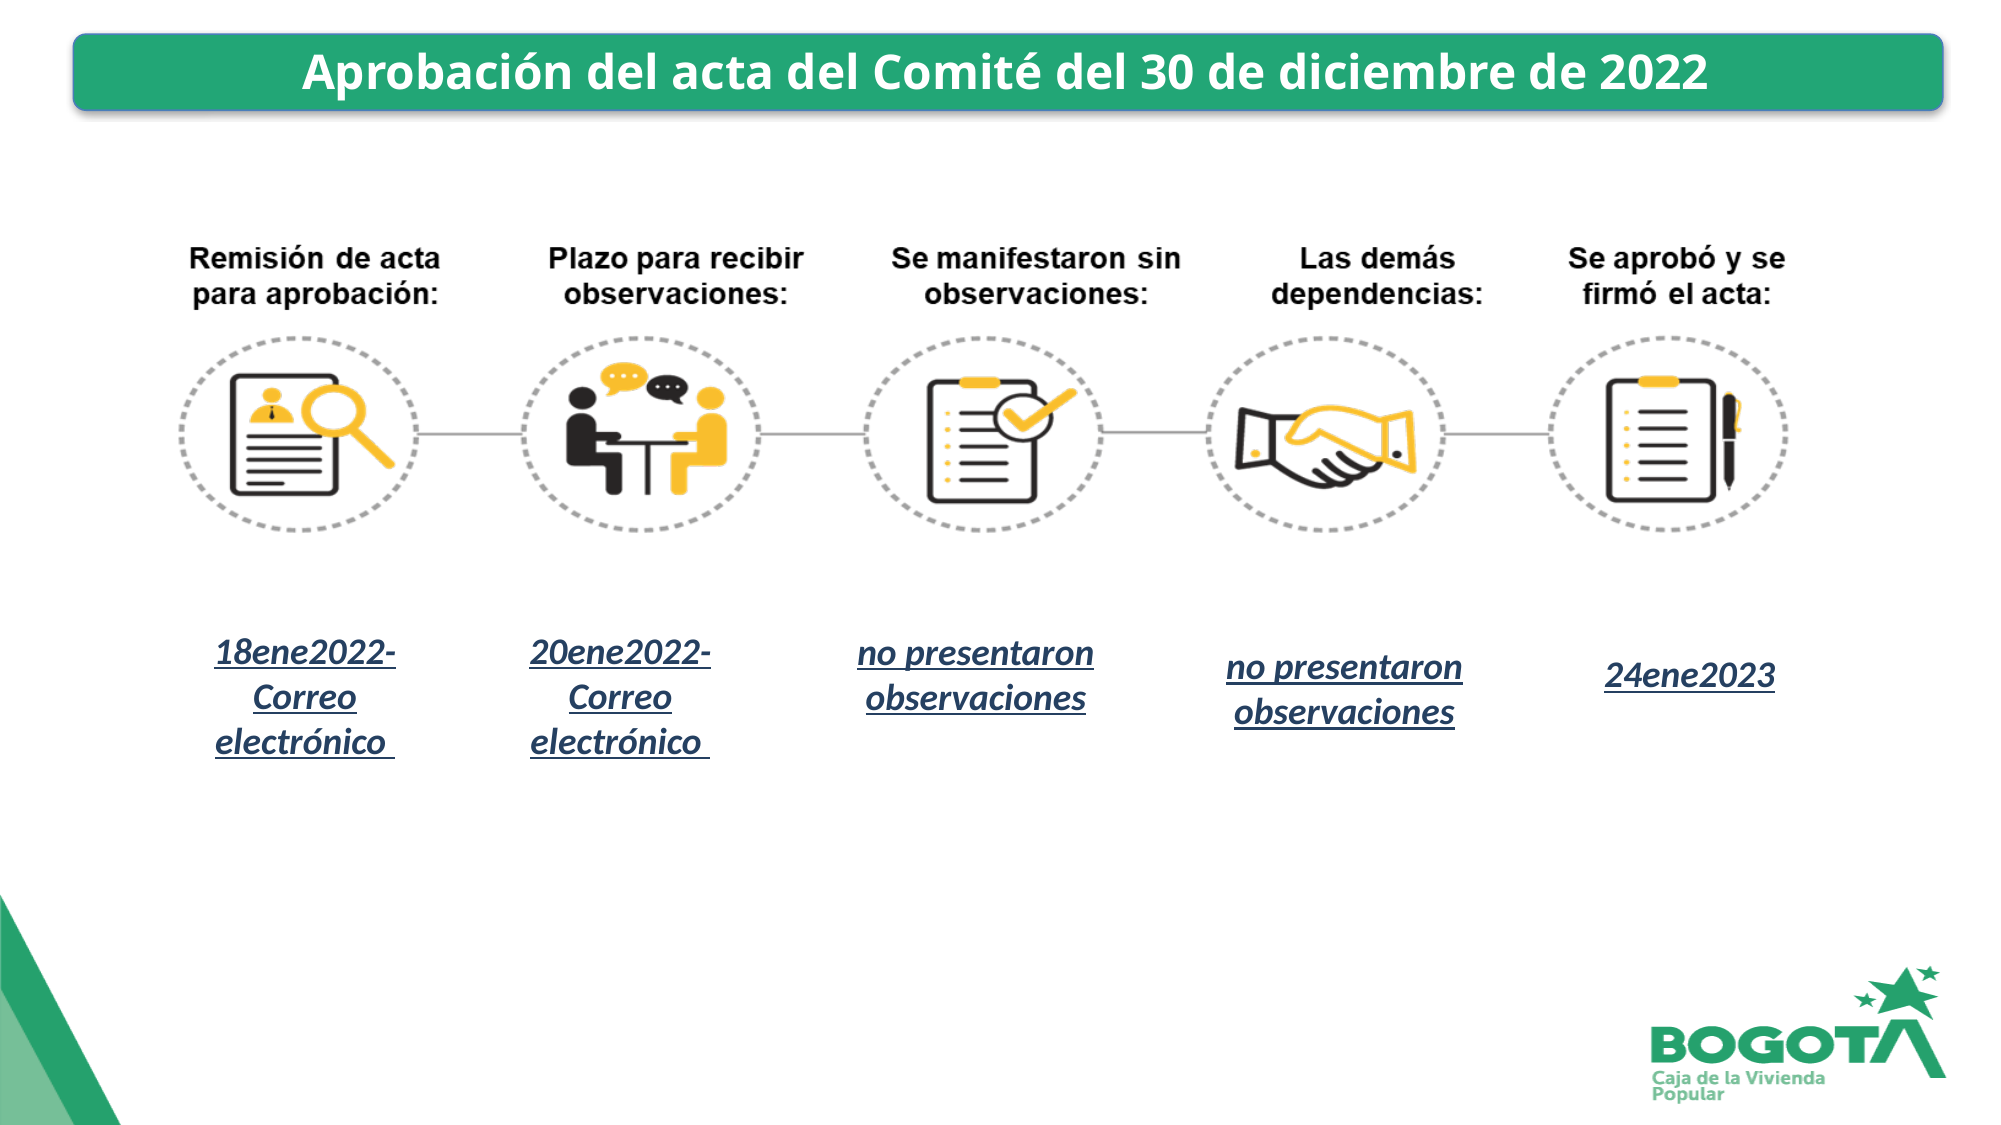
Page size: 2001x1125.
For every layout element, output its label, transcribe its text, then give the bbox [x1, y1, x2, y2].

text_box 18ene2022-Correo electrónico [177, 619, 433, 770]
title Aprobación del acta del Comité del 30 de diciembre de 2022 [99, 0, 1900, 165]
text_box 24ene2023 [1549, 642, 1831, 703]
text_box [1900, 33, 1944, 112]
text_box [72, 33, 99, 112]
text_box no presentaron observaciones [835, 620, 1117, 725]
picture [0, 0, 2000, 1125]
text_box no presentaron observaciones [1204, 634, 1486, 785]
text_box 20ene2022-Correo electrónico [493, 619, 748, 770]
